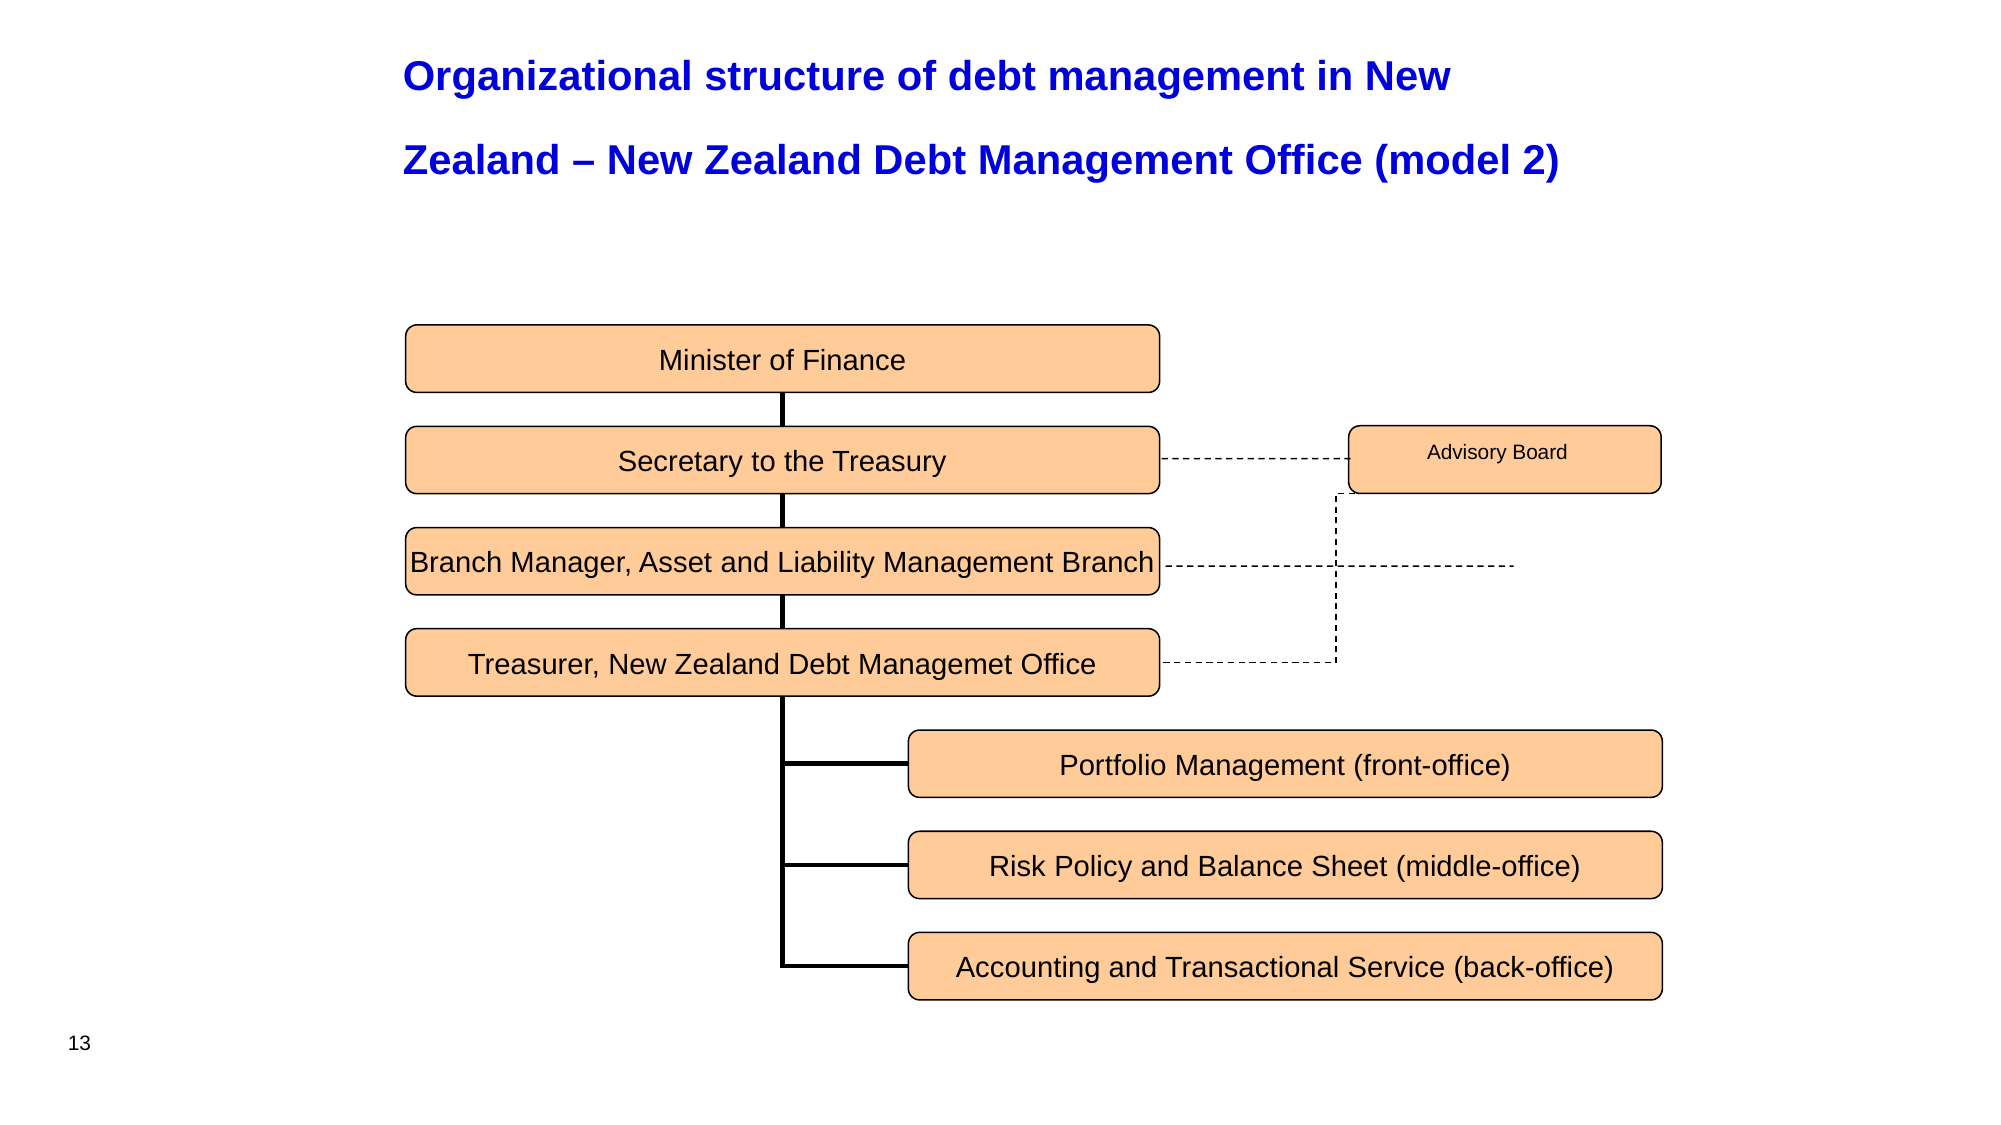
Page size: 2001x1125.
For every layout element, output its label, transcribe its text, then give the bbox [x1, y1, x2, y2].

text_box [405, 324, 1663, 1001]
slide_number 13 [67, 1021, 110, 1063]
title Organizational structure of debt management in New Zealand – New Zealand Debt Management Office (model 2) [402, 15, 1578, 232]
